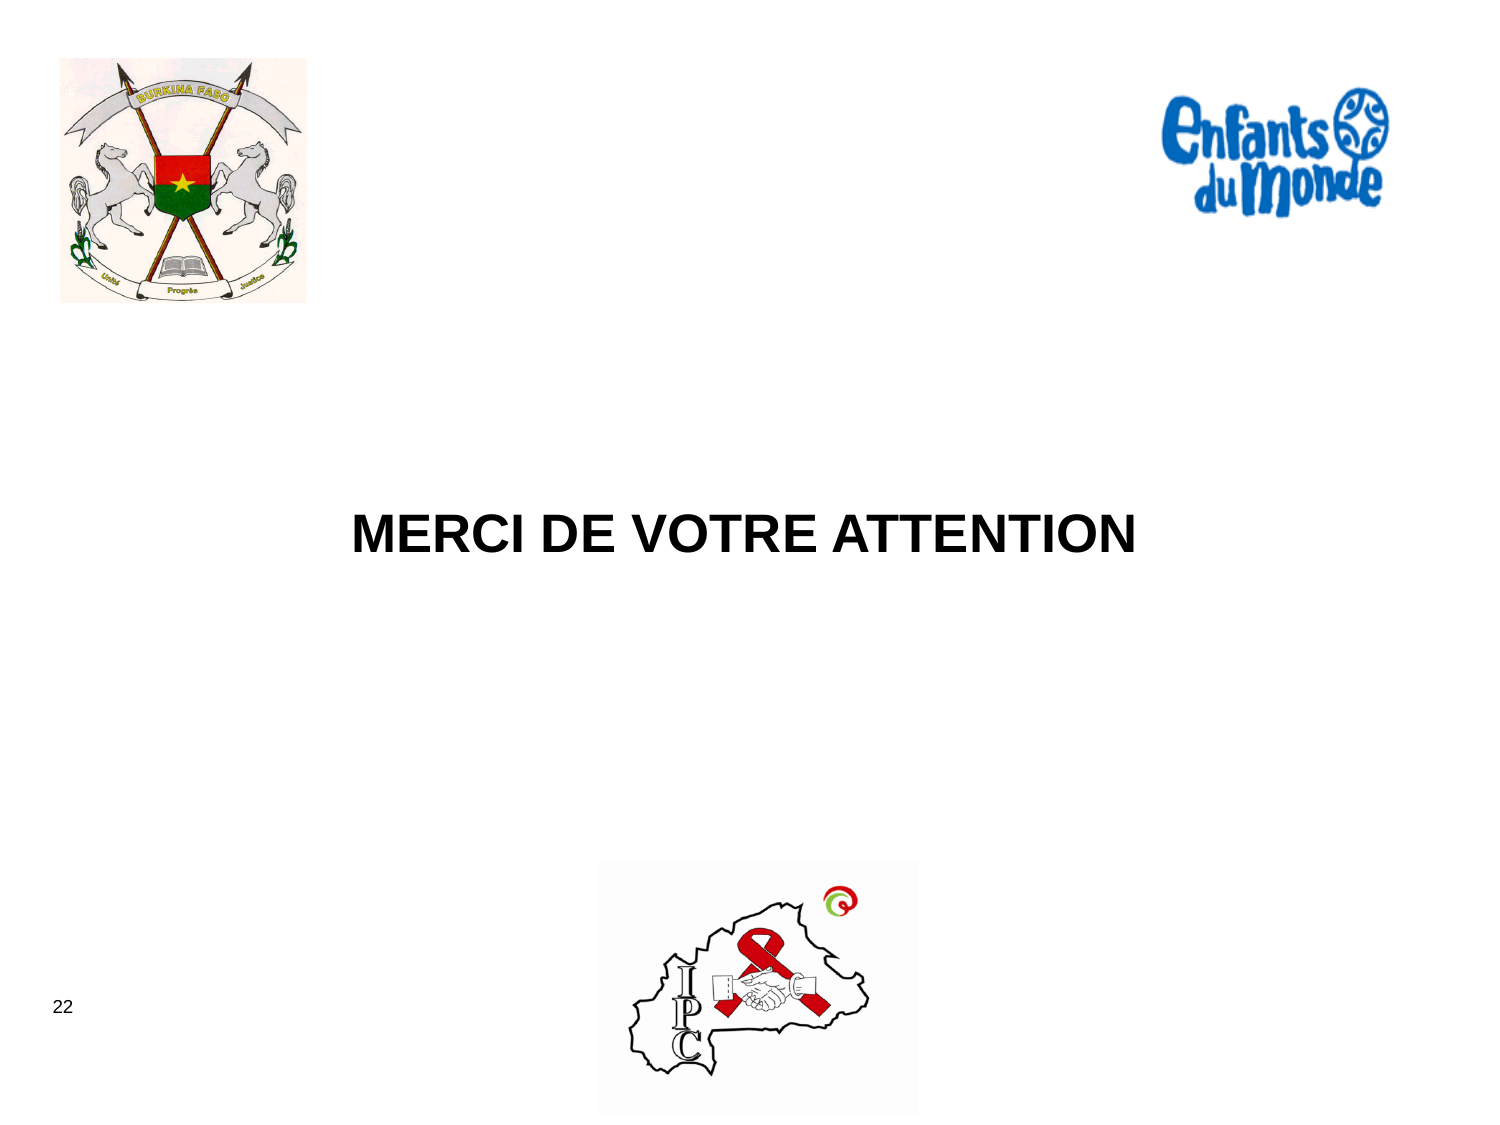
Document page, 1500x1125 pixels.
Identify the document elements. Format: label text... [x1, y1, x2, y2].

picture [40, 50, 326, 312]
title MERCI DE VOTRE ATTENTION [232, 472, 1273, 589]
slide_number 22 [0, 987, 89, 1067]
picture [1151, 77, 1400, 228]
picture [596, 860, 918, 1115]
